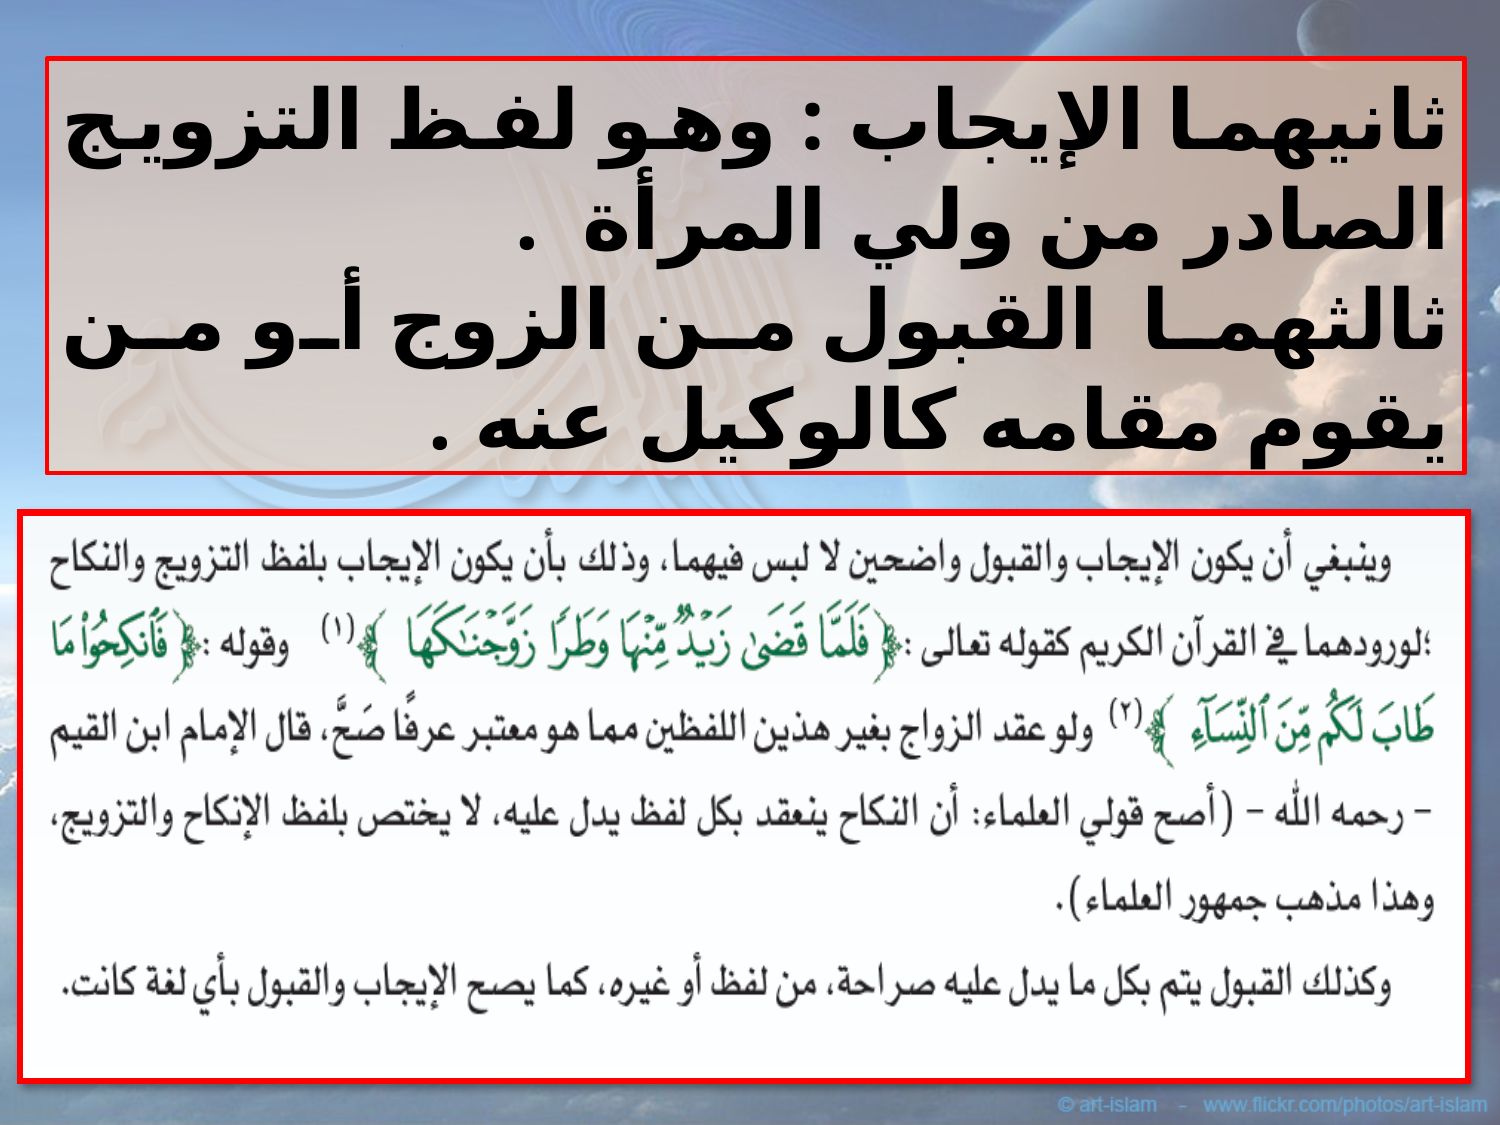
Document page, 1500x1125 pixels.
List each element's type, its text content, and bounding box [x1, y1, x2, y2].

picture [23, 515, 1466, 1079]
text_box ثانيهما الإيجاب : وهو لفظ التزويج الصادر من ولي المرأة . ثالثهما القبول من الزوج أو من يقوم مقامه كالوكيل عنه . [46, 58, 1465, 474]
